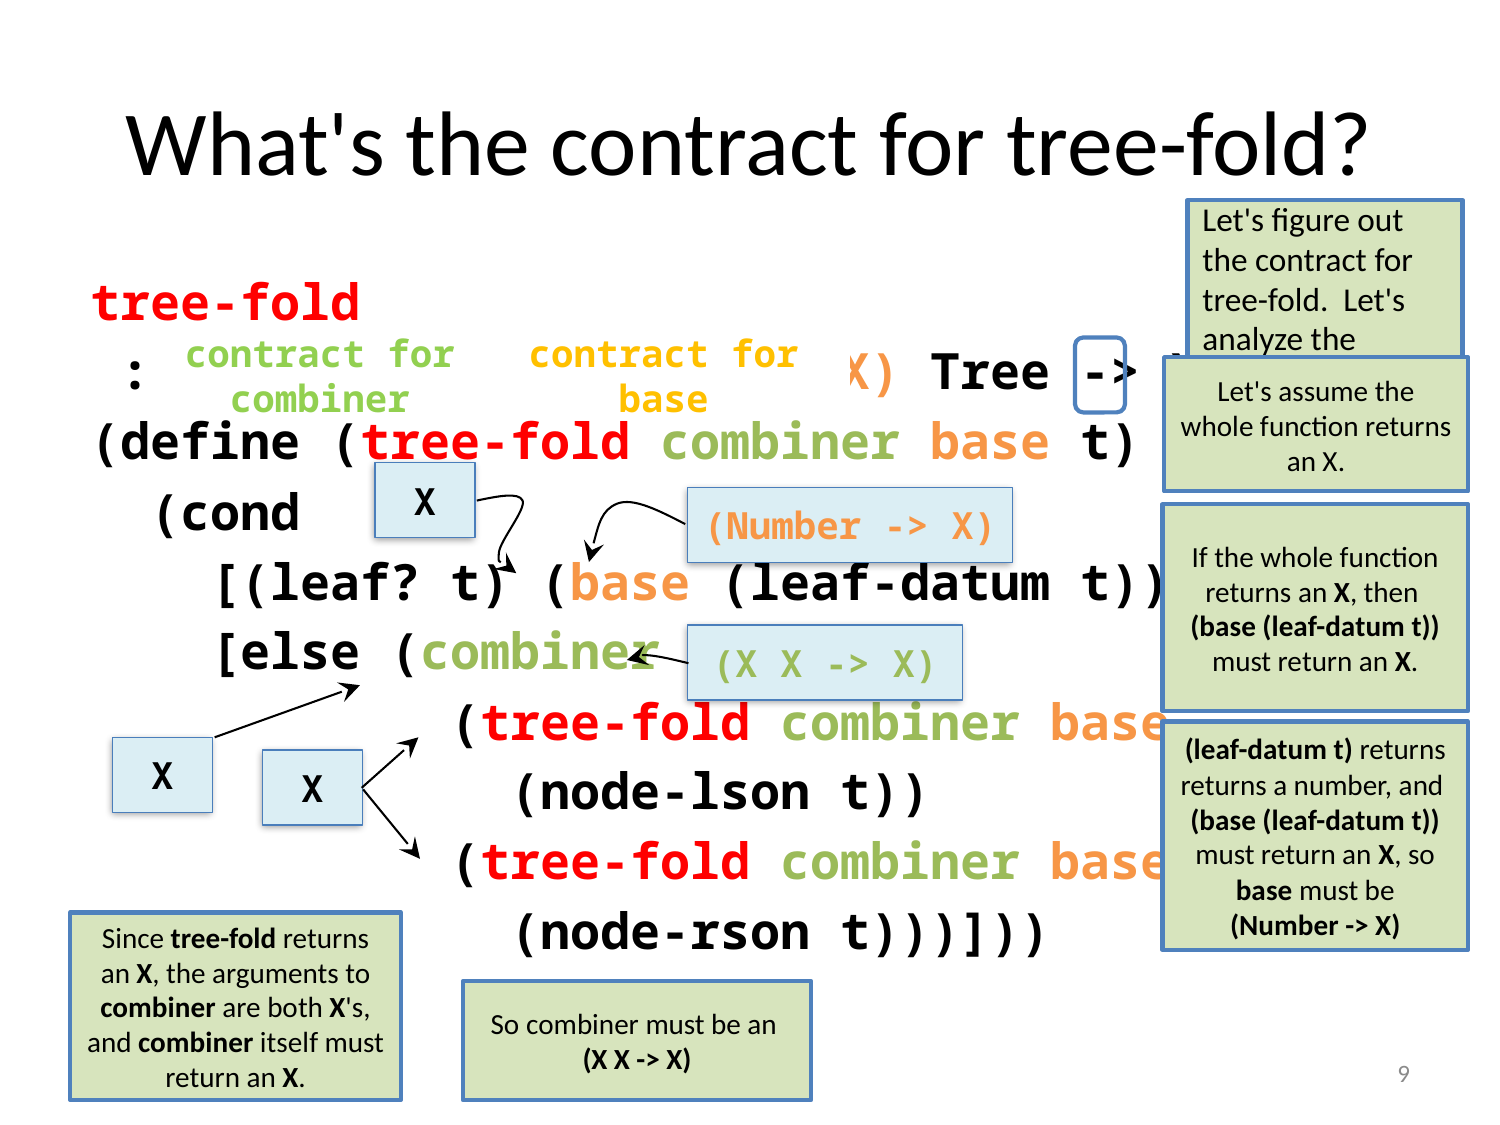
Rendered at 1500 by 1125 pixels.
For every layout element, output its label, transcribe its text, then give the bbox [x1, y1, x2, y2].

text_box [362, 788, 421, 859]
text_box X [262, 749, 363, 826]
text_box [476, 494, 524, 574]
text_box (Number -> X) [687, 487, 1013, 563]
text_box (X X -> X) [687, 624, 963, 701]
text_box [626, 645, 689, 666]
text_box contract for combiner [160, 335, 479, 414]
slide_number 9 [1074, 1042, 1425, 1103]
text_box So combiner must be an (X X -> X) [461, 979, 813, 1102]
text_box [583, 501, 686, 563]
text_box Let's figure out the contract for tree-fold. Let's analyze the subexpressions to see what kind of value they return. [1185, 198, 1465, 355]
text_box X [112, 737, 213, 813]
list tree-fold : (X X -> X) (Number -> X) Tree -> X (define (tree-fold combiner base t) (cond [(leaf? t) (base (leaf-datum t))] [else (combiner (tree-fold combiner base (node-lson t)) (tree-fold combiner base (node-rson t)))])) [75, 262, 1425, 1005]
text_box Let's assume the whole function returns an X. [1162, 355, 1470, 493]
text_box [1072, 335, 1128, 415]
text_box [214, 682, 360, 739]
text_box (leaf-datum t) returns returns a number, and (base (leaf-datum t)) must return an X, so base must be (Number -> X) [1160, 719, 1470, 952]
text_box If the whole function returns an X, then (base (leaf-datum t)) must return an X. [1160, 502, 1470, 713]
text_box [361, 737, 419, 789]
text_box X [374, 462, 476, 538]
text_box Since tree-fold returns an X, the arguments to combiner are both X's, and combiner itself must return an X. [68, 910, 403, 1102]
text_box contract for base [479, 335, 852, 414]
title What's the contract for tree-fold? [75, 45, 1425, 233]
